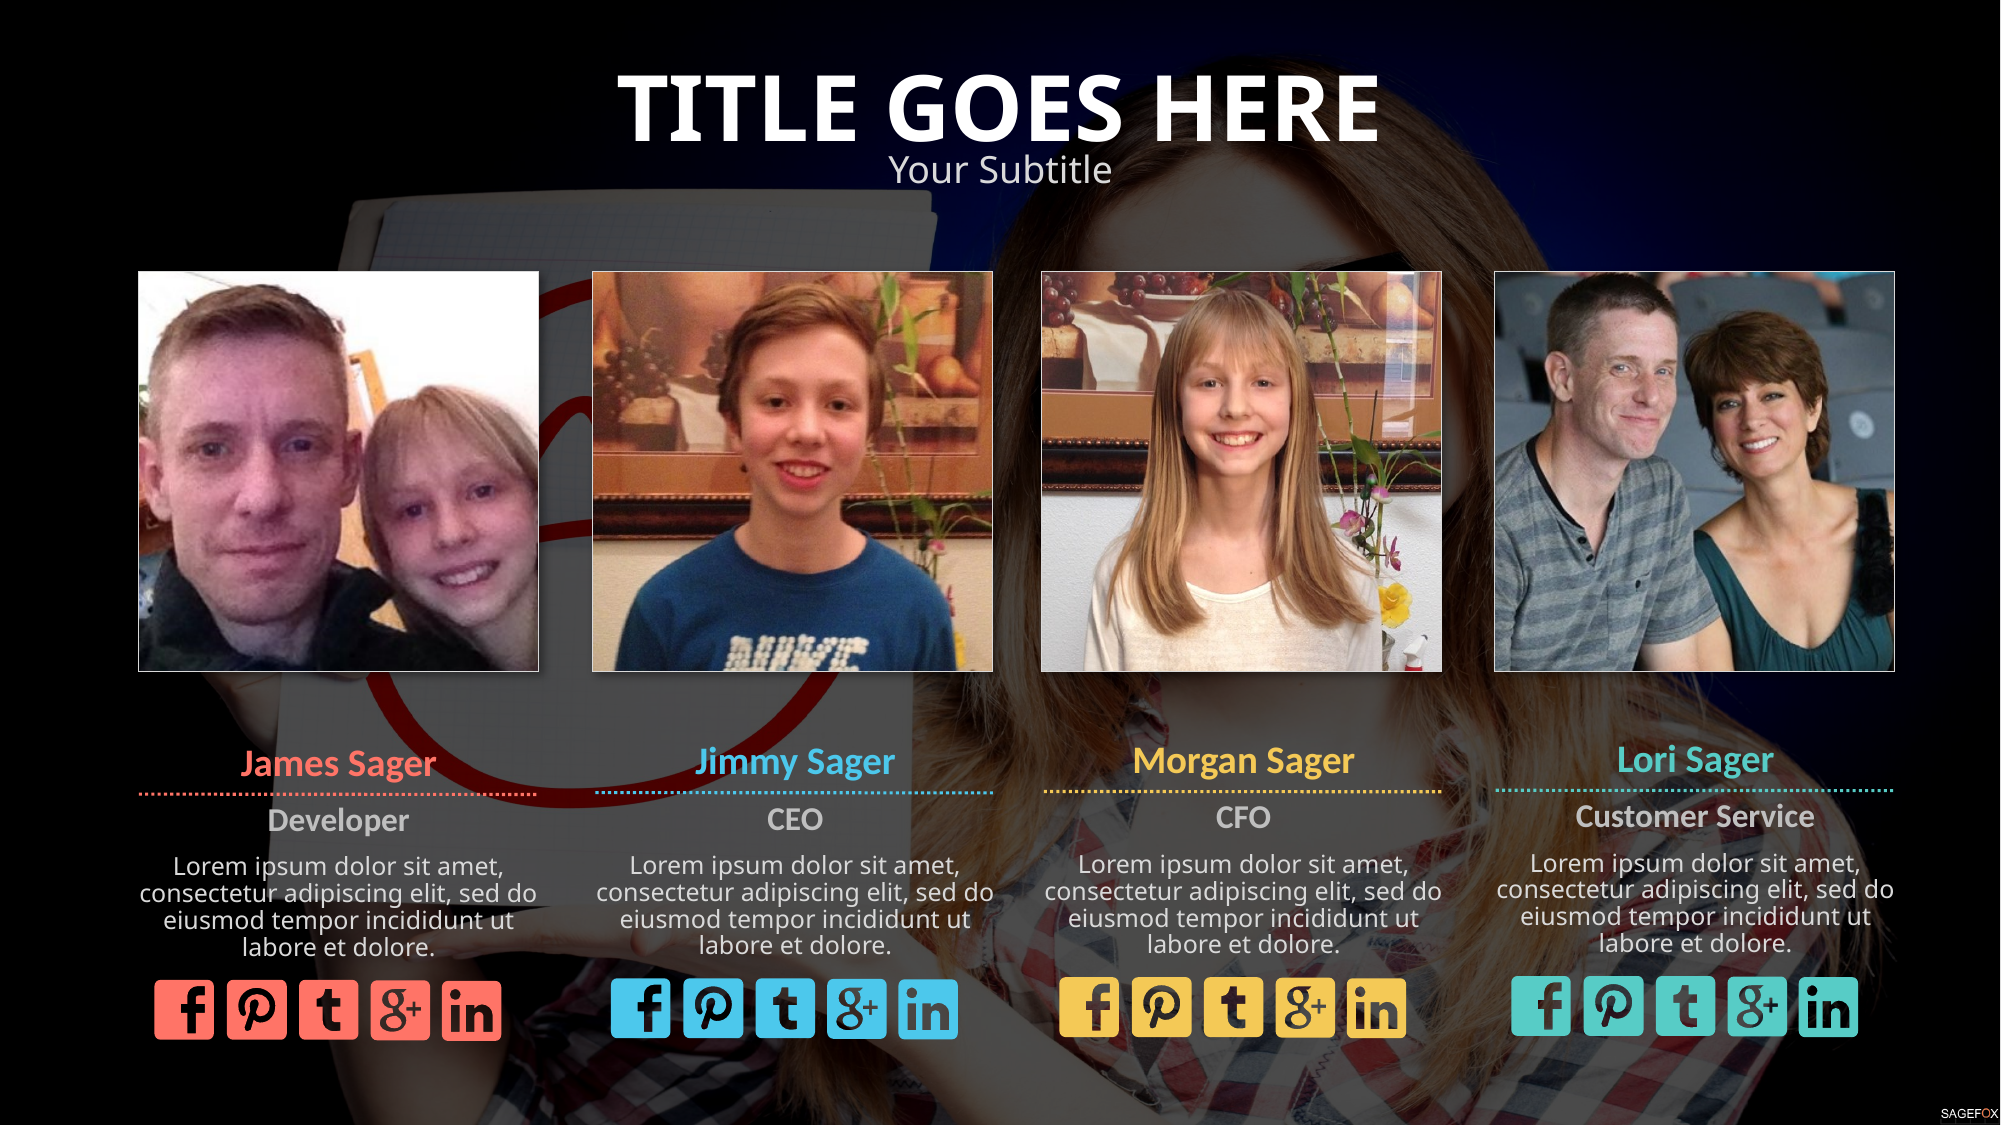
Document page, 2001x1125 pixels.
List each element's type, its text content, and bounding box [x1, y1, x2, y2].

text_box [610, 978, 958, 1040]
text_box [1040, 270, 1442, 672]
text_box [1494, 271, 1896, 673]
text_box Jimmy Sager [620, 740, 971, 784]
text_box Customer Service [1520, 796, 1871, 839]
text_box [154, 979, 502, 1041]
text_box [591, 270, 993, 672]
text_box Lorem ipsum dolor sit amet, consectetur adipiscing elit, sed do eiusmod tempor incididunt ut labore et dolore. [138, 854, 539, 968]
text_box Lori Sager [1520, 738, 1871, 781]
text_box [1511, 976, 1859, 1038]
picture [0, 0, 2001, 1125]
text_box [1059, 977, 1407, 1039]
text_box CFO [1068, 797, 1419, 840]
text_box Morgan Sager [1068, 739, 1419, 782]
text_box CEO [620, 798, 971, 841]
text_box Lorem ipsum dolor sit amet, consectetur adipiscing elit, sed do eiusmod tempor incididunt ut labore et dolore. [595, 852, 996, 966]
text_box Developer [163, 799, 514, 842]
text_box [138, 270, 540, 672]
text_box James Sager [163, 742, 514, 785]
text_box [548, 42, 1452, 199]
text_box Lorem ipsum dolor sit amet, consectetur adipiscing elit, sed do eiusmod tempor incididunt ut labore et dolore. [1495, 850, 1896, 964]
text_box Lorem ipsum dolor sit amet, consectetur adipiscing elit, sed do eiusmod tempor incididunt ut labore et dolore. [1043, 851, 1444, 965]
